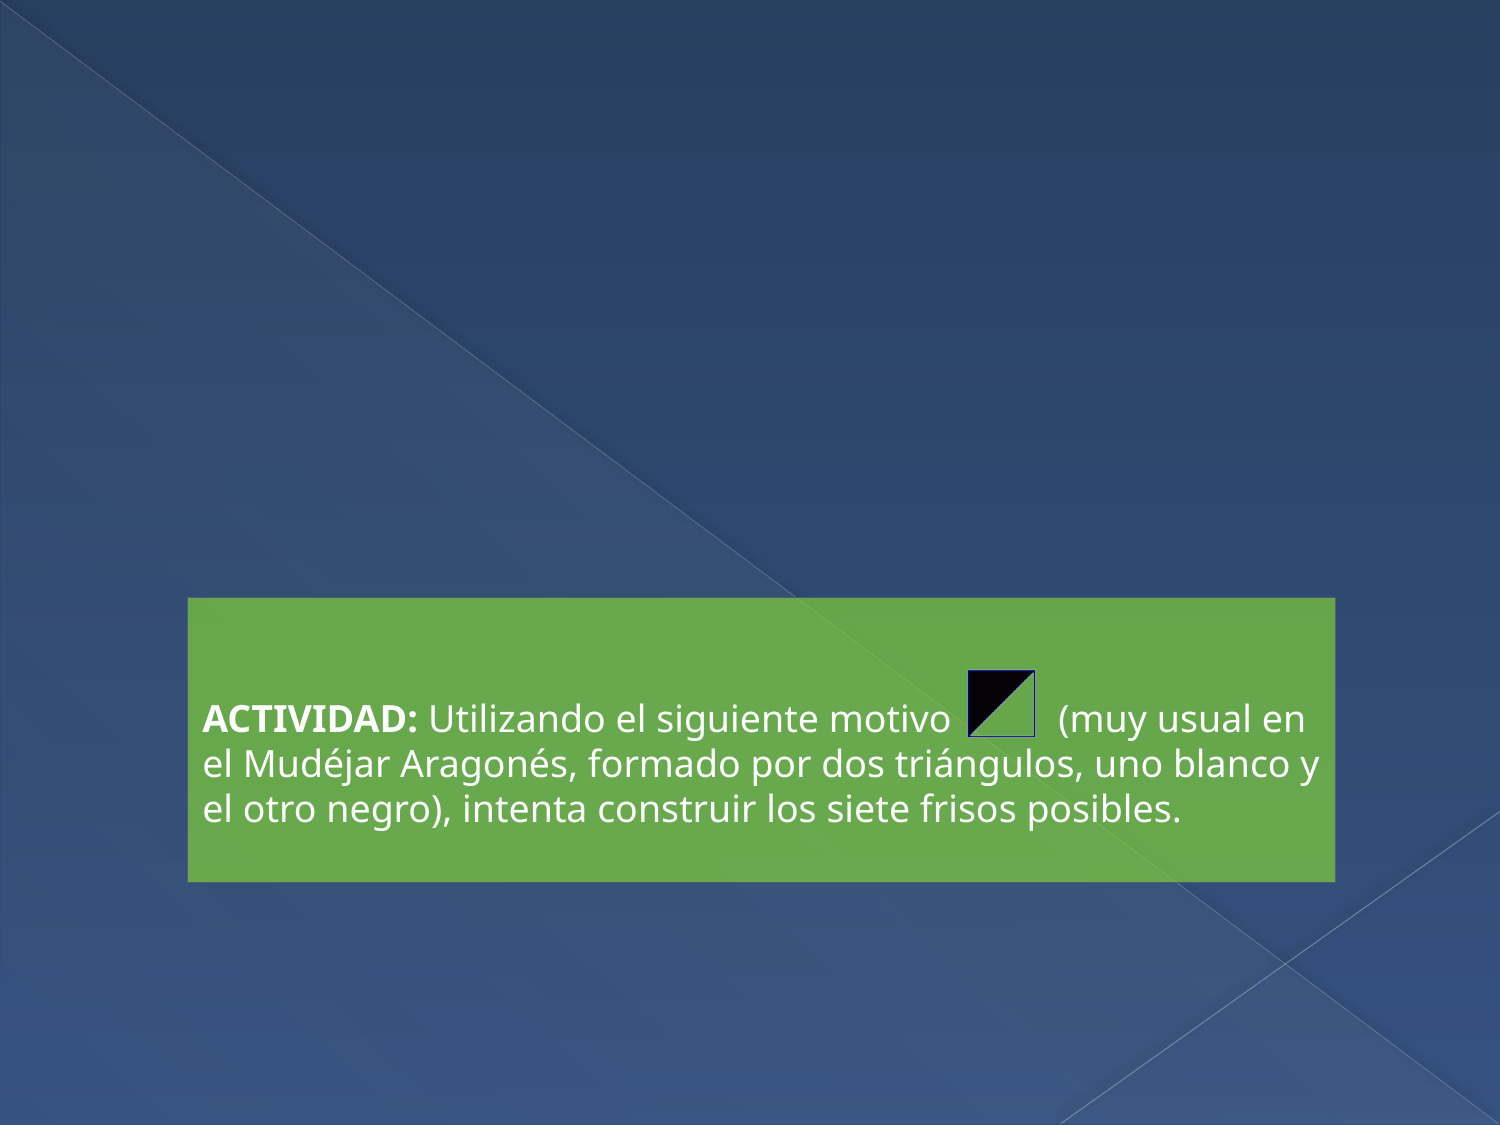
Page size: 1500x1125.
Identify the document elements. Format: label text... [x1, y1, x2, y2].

text_box ACTIVIDAD: Utilizando el siguiente motivo (muy usual en el Mudéjar Aragonés, formado por dos triángulos, uno blanco y el otro negro), intenta construir los siete frisos posibles. [187, 597, 1336, 883]
list [75, 35, 1425, 1059]
picture [948, 655, 1056, 744]
